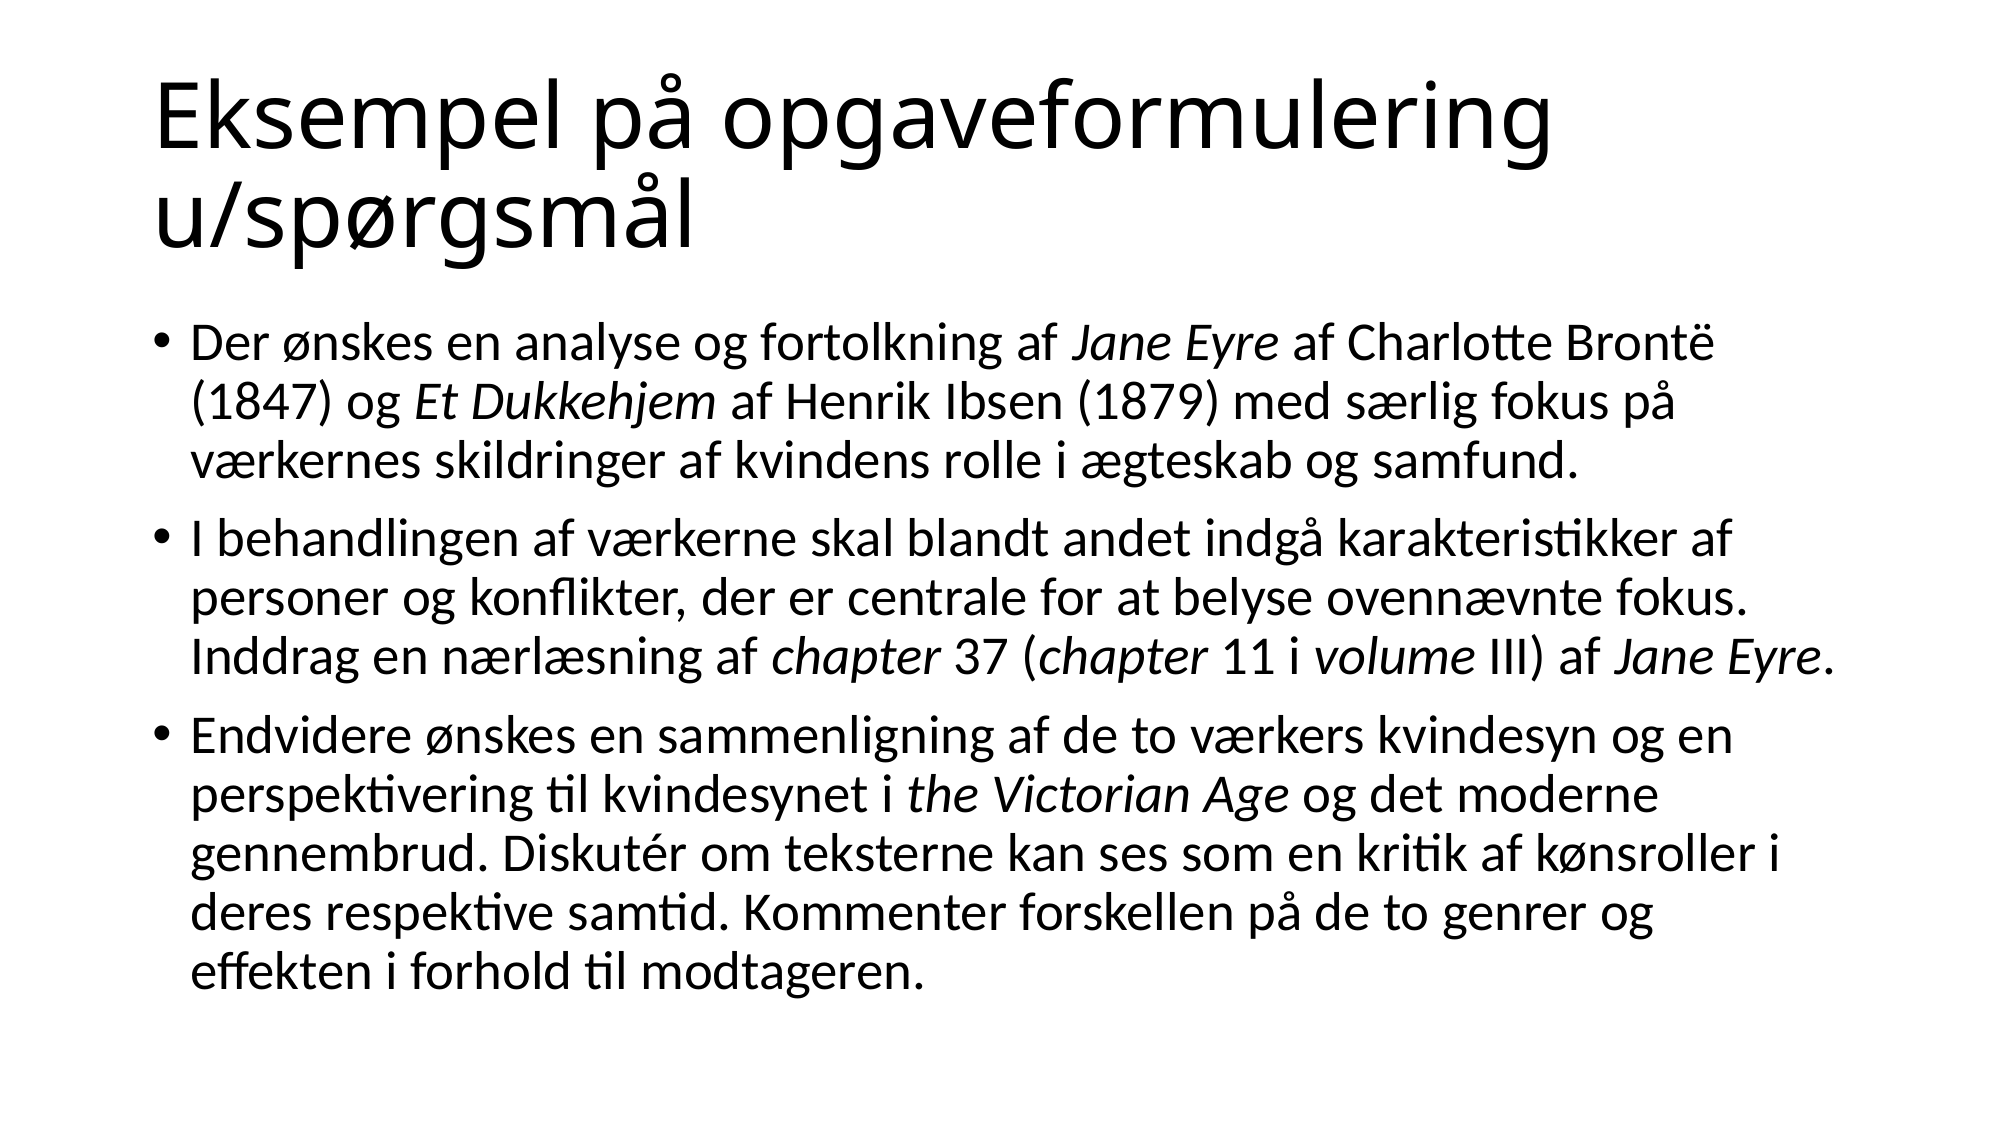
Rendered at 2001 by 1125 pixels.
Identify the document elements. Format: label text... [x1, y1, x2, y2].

list Der ønskes en analyse og fortolkning af Jane Eyre af Charlotte Brontë (1847) og Et Dukkehjem af Henrik Ibsen (1879) med særlig fokus på værkernes skildringer af kvindens rolle i ægteskab og samfund. I behandlingen af værkerne skal blandt andet indgå karakteristikker af personer og konflikter, der er centrale for at belyse ovennævnte fokus. Inddrag en nærlæsning af chapter 37 (chapter 11 i volume III) af Jane Eyre. Endvidere ønskes en sammenligning af de to værkers kvindesyn og en perspektivering til kvindesynet i the Victorian Age og det moderne gennembrud. Diskutér om teksterne kan ses som en kritik af kønsroller i deres respektive samtid. Kommenter forskellen på de to genrer og effekten i forhold til modtageren. [137, 305, 1863, 1020]
title Eksempel på opgaveformulering u/spørgsmål [137, 59, 1863, 278]
